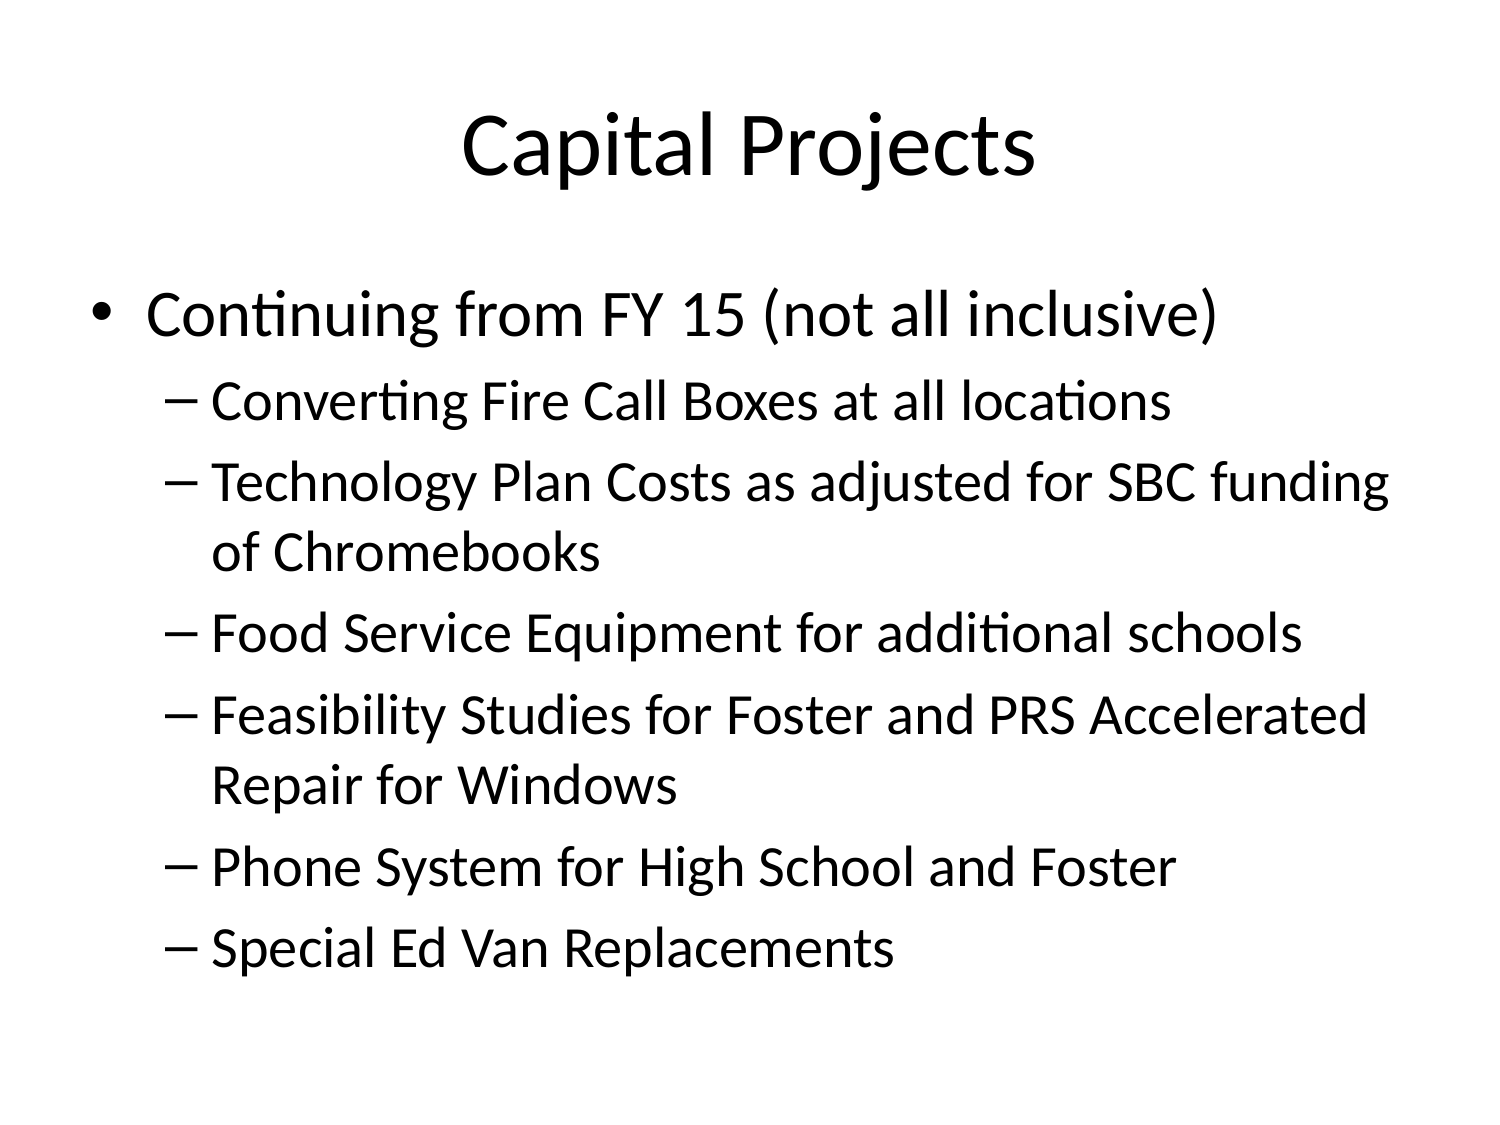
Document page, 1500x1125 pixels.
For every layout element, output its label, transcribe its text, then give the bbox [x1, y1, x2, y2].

list Continuing from FY 15 (not all inclusive) Converting Fire Call Boxes at all locations Technology Plan Costs as adjusted for SBC funding of Chromebooks Food Service Equipment for additional schools Feasibility Studies for Foster and PRS Accelerated Repair for Windows Phone System for High School and Foster Special Ed Van Replacements [75, 262, 1425, 1005]
title Capital Projects [75, 45, 1425, 233]
